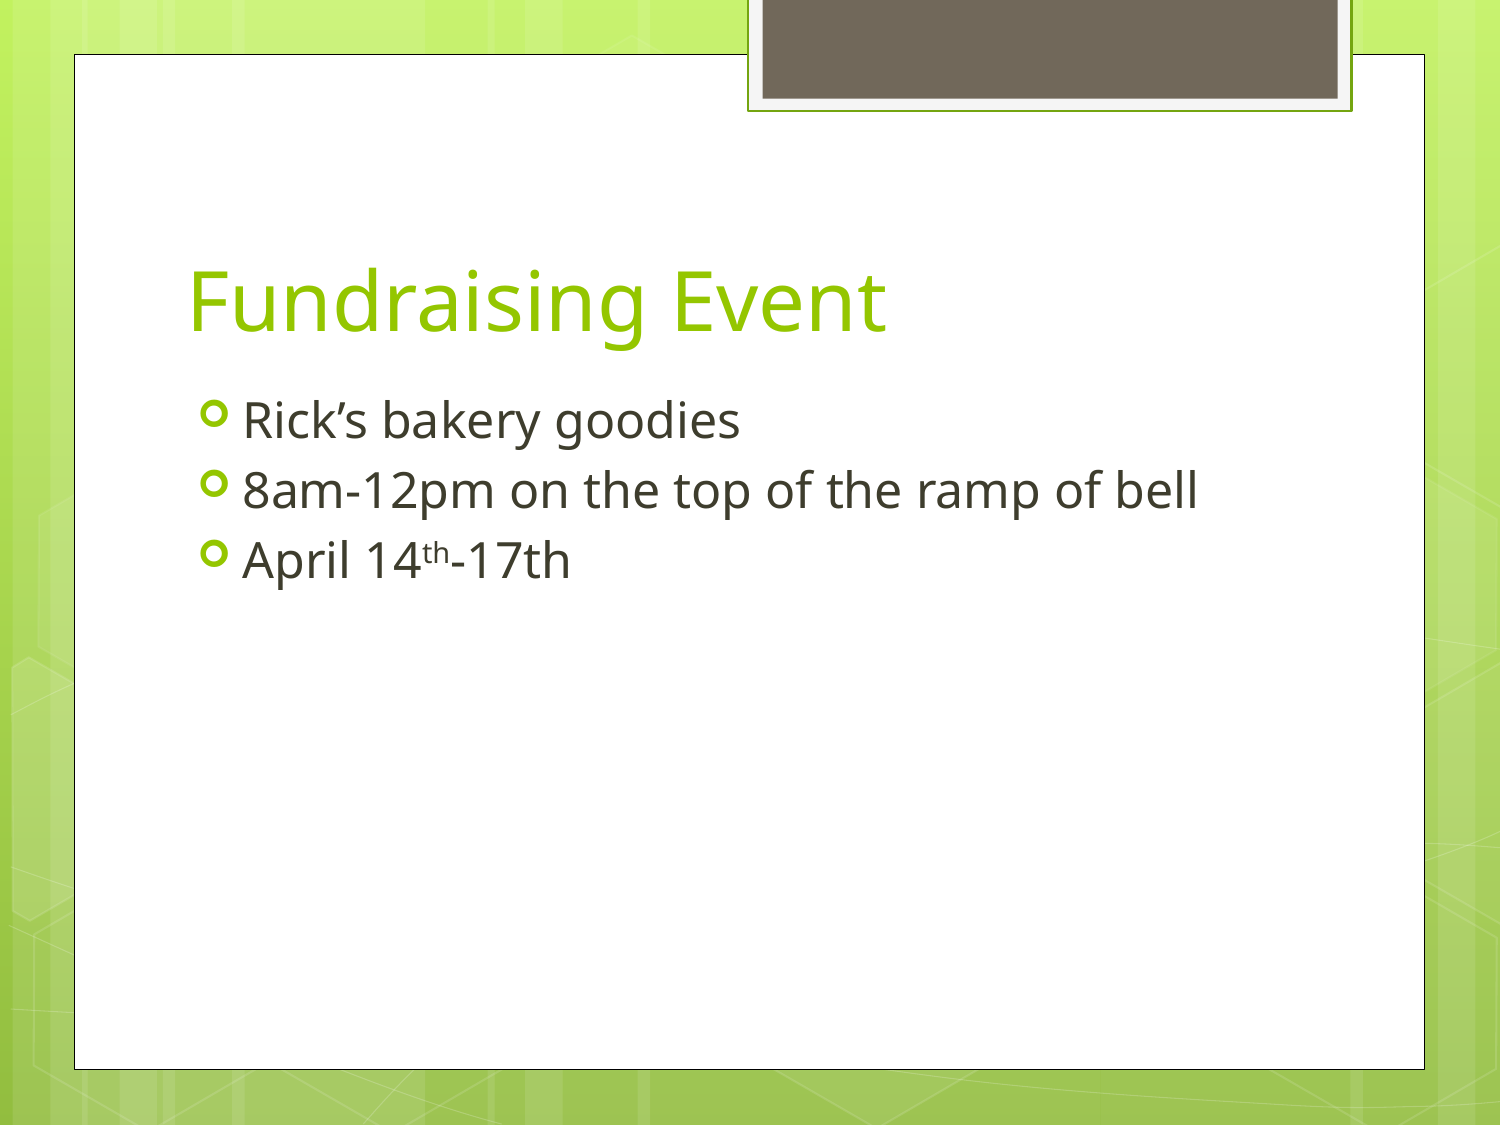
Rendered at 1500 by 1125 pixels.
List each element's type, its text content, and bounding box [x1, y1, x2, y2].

list Rick’s bakery goodies 8am-12pm on the top of the ramp of bell April 14th-17th [171, 381, 1283, 957]
title Fundraising Event [171, 168, 1324, 357]
